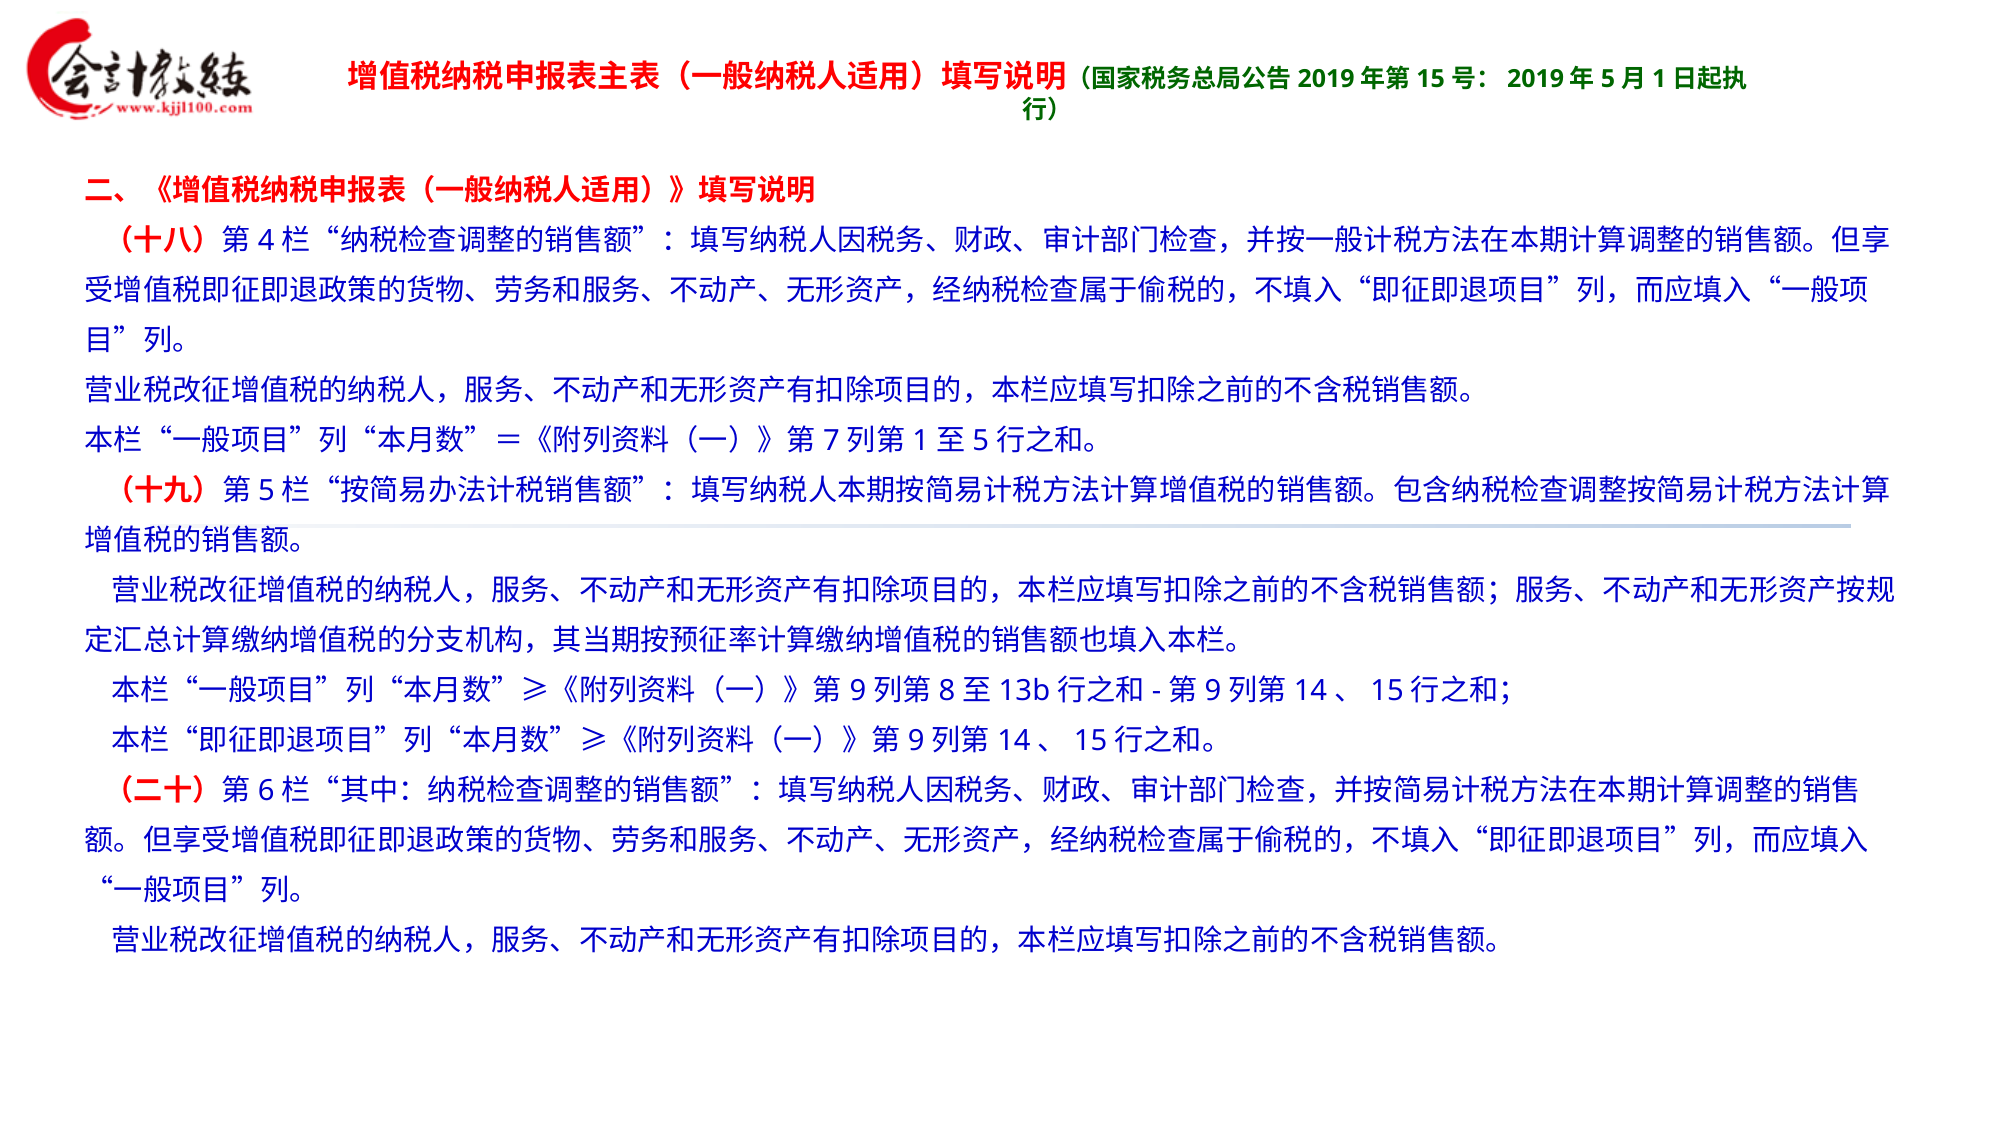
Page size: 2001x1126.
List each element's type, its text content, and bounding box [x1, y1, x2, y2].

text_box 二、《增值税纳税申报表（一般纳税人适用）》填写说明 （十八）第4栏“纳税检查调整的销售额”：填写纳税人因税务、财政、审计部门检查，并按一般计税方法在本期计算调整的销售额。但享受增值税即征即退政策的货物、劳务和服务、不动产、无形资产，经纳税检查属于偷税的，不填入“即征即退项目”列，而应填入“一般项目”列。 营业税改征增值税的纳税人，服务、不动产和无形资产有扣除项目的，本栏应填写扣除之前的不含税销售额。 本栏“一般项目”列“本月数”＝《附列资料（一）》第7列第1至5行之和。 （十九）第5栏“按简易办法计税销售额”：填写纳税人本期按简易计税方法计算增值税的销售额。包含纳税检查调整按简易计税方法计算增值税的销售额。 营业税改征增值税的纳税人，服务、不动产和无形资产有扣除项目的，本栏应填写扣除之前的不含税销售额；服务、不动产和无形资产按规定汇总计算缴纳增值税的分支机构，其当期按预征率计算缴纳增值税的销售额也填入本栏。 本栏“一般项目”列“本月数”≥《附列资料（一）》第9列第8至13b行之和-第9列第14、15行之和； 本栏“即征即退项目”列“本月数”≥《附列资料（一）》第9列第14、15行之和。 （二十）第6栏“其中：纳税检查调整的销售额”：填写纳税人因税务、财政、审计部门检查，并按简易计税方法在本期计算调整的销售额。但享受增值税即征即退政策的货物、劳务和服务、不动产、无形资产，经纳税检查属于偷税的，不填入“即征即退项目”列，而应填入“一般项目”列。 营业税改征增值税的纳税人，服务、不动产和无形资产有扣除项目的，本栏应填写扣除之前的不含税销售额。 [78, 144, 1922, 969]
picture [19, 11, 268, 126]
text_box 增值税纳税申报表主表（一般纳税人适用）填写说明（国家税务总局公告2019年第15号：2019年5月1日起执行） [315, 48, 1780, 132]
